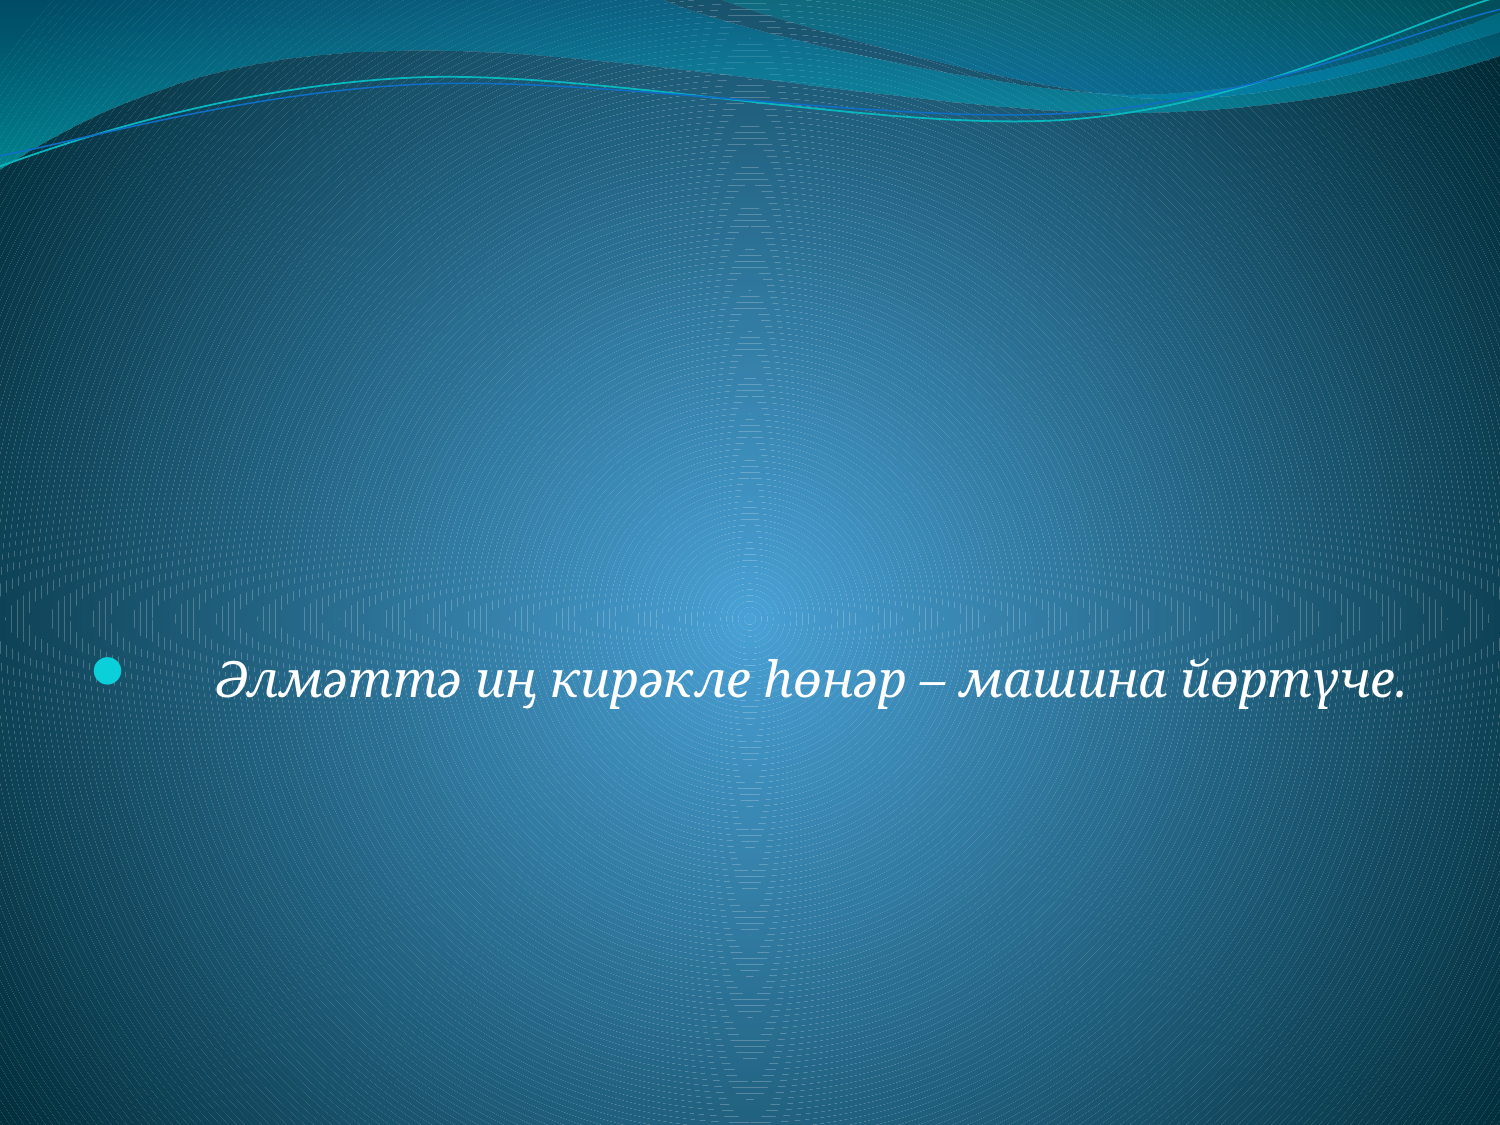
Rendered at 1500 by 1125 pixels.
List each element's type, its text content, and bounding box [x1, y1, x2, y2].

list Әлмәттә иң кирәкле һөнәр – машина йөртүче. [75, 317, 1425, 1038]
